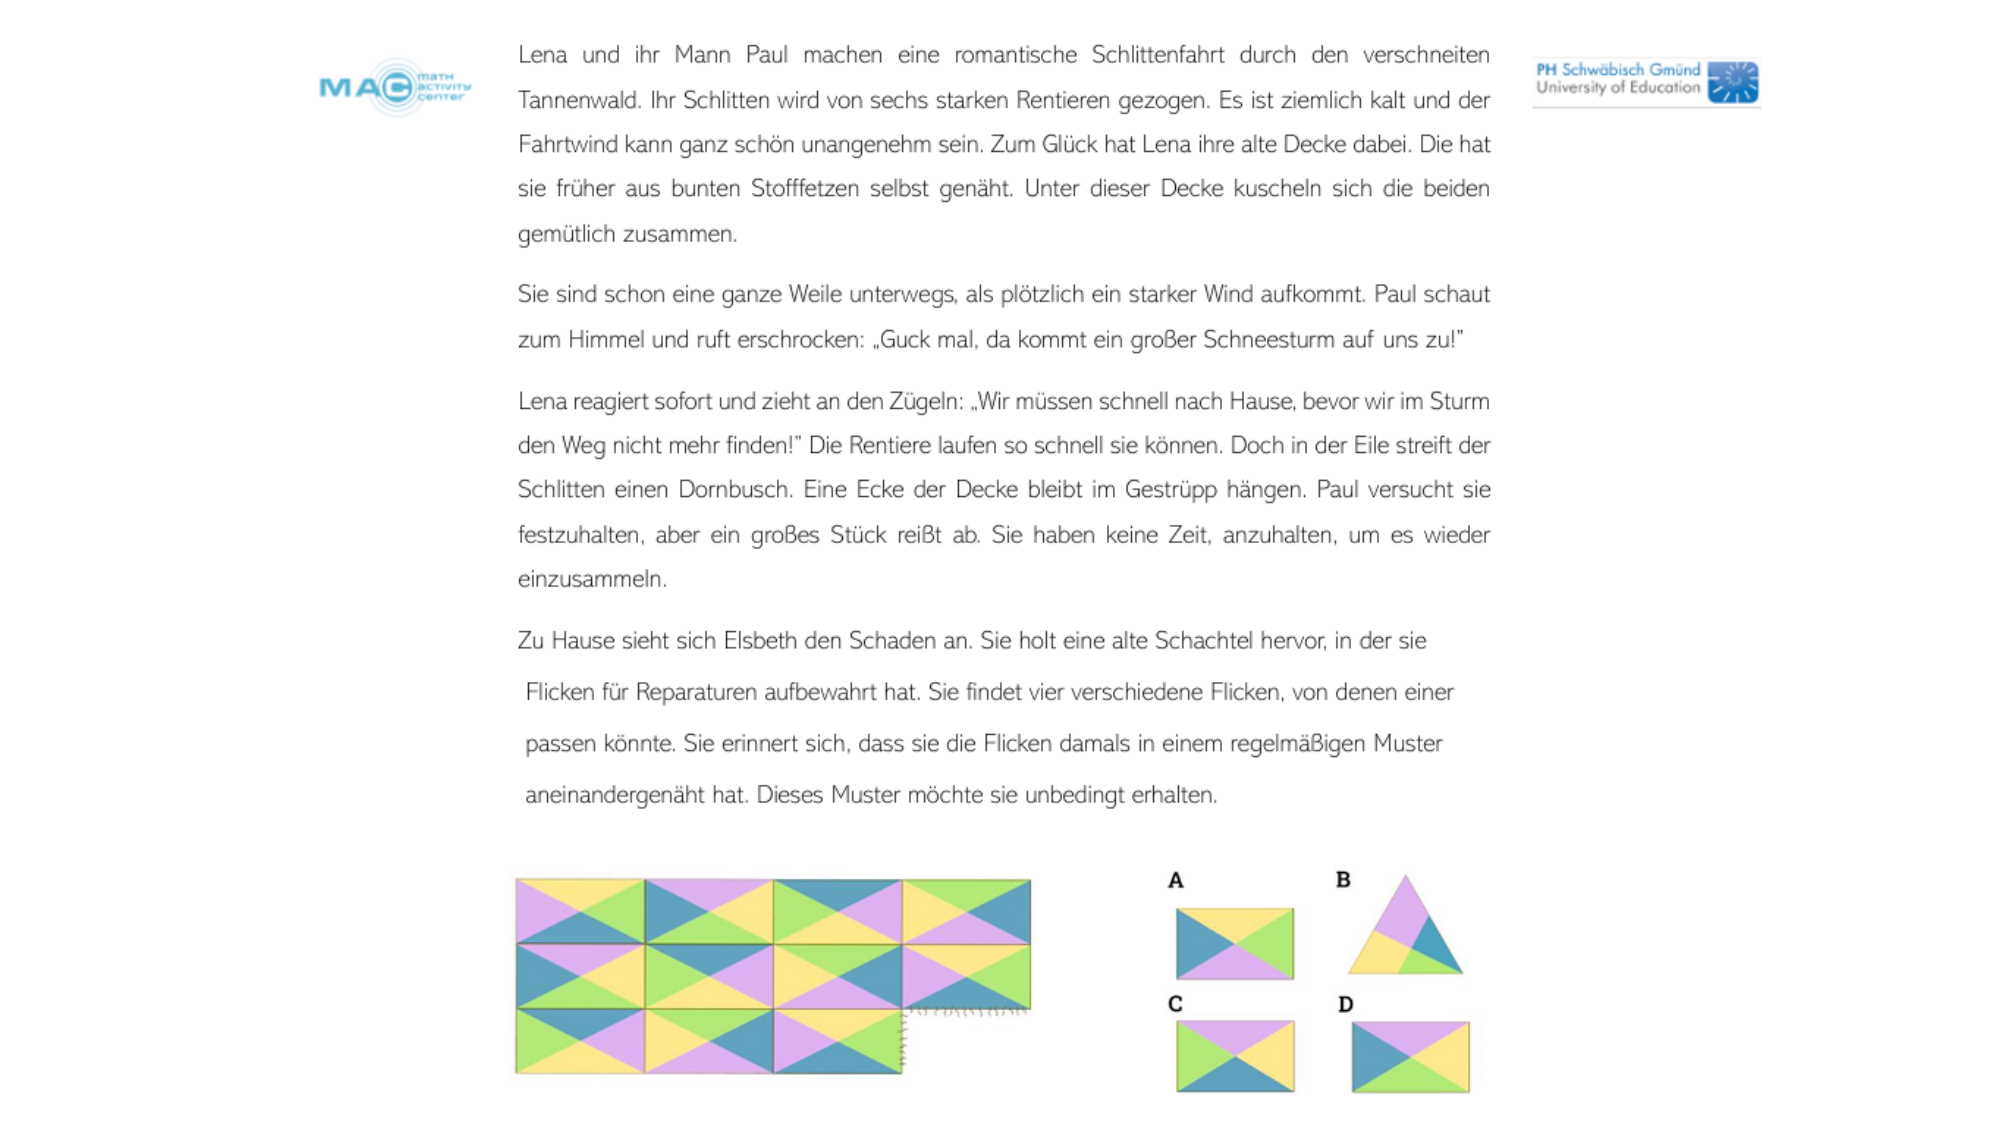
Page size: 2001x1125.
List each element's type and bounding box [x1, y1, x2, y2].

picture [1514, 42, 1779, 118]
picture [268, 25, 1506, 1125]
